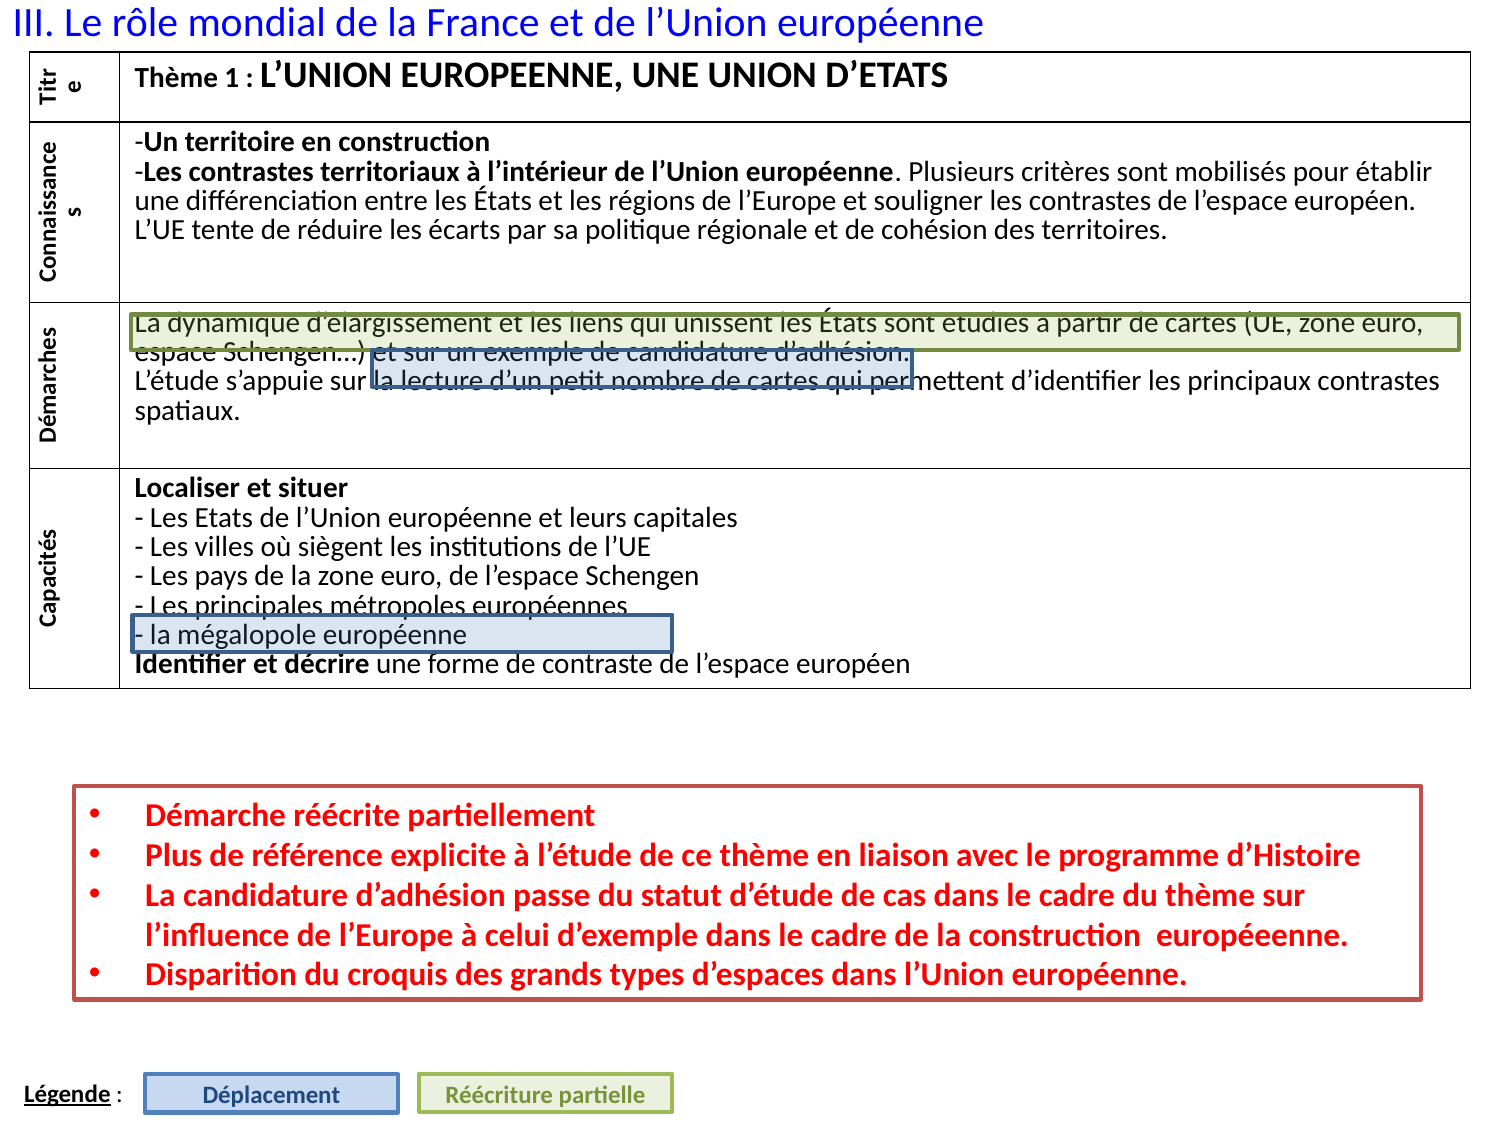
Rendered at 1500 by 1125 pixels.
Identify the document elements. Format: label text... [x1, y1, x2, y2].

table_cell Capacités [30, 469, 119, 688]
table_cell Connaissances [30, 123, 119, 302]
table_header Titre [30, 53, 119, 121]
table_cell -Un territoire en construction -Les contrastes territoriaux à l’intérieur de l’Union européenne. Plusieurs critères sont mobilisés pour établir une différenciation entre les États et les régions de l’Europe et souligner les contrastes de l’espace européen. L’UE tente de réduire les écarts par sa politique régionale et de cohésion des territoires. [120, 123, 1470, 302]
table_cell Démarches [30, 303, 119, 468]
table_cell Localiser et situer - Les Etats de l’Union européenne et leurs capitales - Les villes où siègent les institutions de l’UE - Les pays de la zone euro, de l’espace Schengen - Les principales métropoles européennes - la mégalopole européenne Identifier et décrire une forme de contraste de l’espace européen [120, 469, 1470, 688]
text_box Démarche réécrite partiellement Plus de référence explicite à l’étude de ce thème en liaison avec le programme d’Histoire La candidature d’adhésion passe du statut d’étude de cas dans le cadre du thème sur l’influence de l’Europe à celui d’exemple dans le cadre de la construction européeenne. Disparition du croquis des grands types d’espaces dans l’Union européenne. [72, 784, 1423, 1002]
text_box [130, 613, 674, 654]
text_box [129, 312, 1461, 352]
text_box Légende : [9, 1070, 144, 1116]
title III. Le rôle mondial de la France et de l’Union européenne [0, 0, 1500, 43]
table_cell La dynamique d’élargissement et les liens qui unissent les États sont étudiés à partir de cartes (UE, zone euro, espace Schengen…) et sur un exemple de candidature d’adhésion. L’étude s’appuie sur la lecture d’un petit nombre de cartes qui permettent d’identifier les principaux contrastes spatiaux. [120, 303, 1470, 468]
table_header Thème 1 : L’UNION EUROPEENNE, UNE UNION D’ETATS [120, 53, 1470, 121]
text_box Réécriture partielle [417, 1072, 674, 1114]
text_box Déplacement [144, 1072, 400, 1115]
text_box [370, 348, 914, 389]
